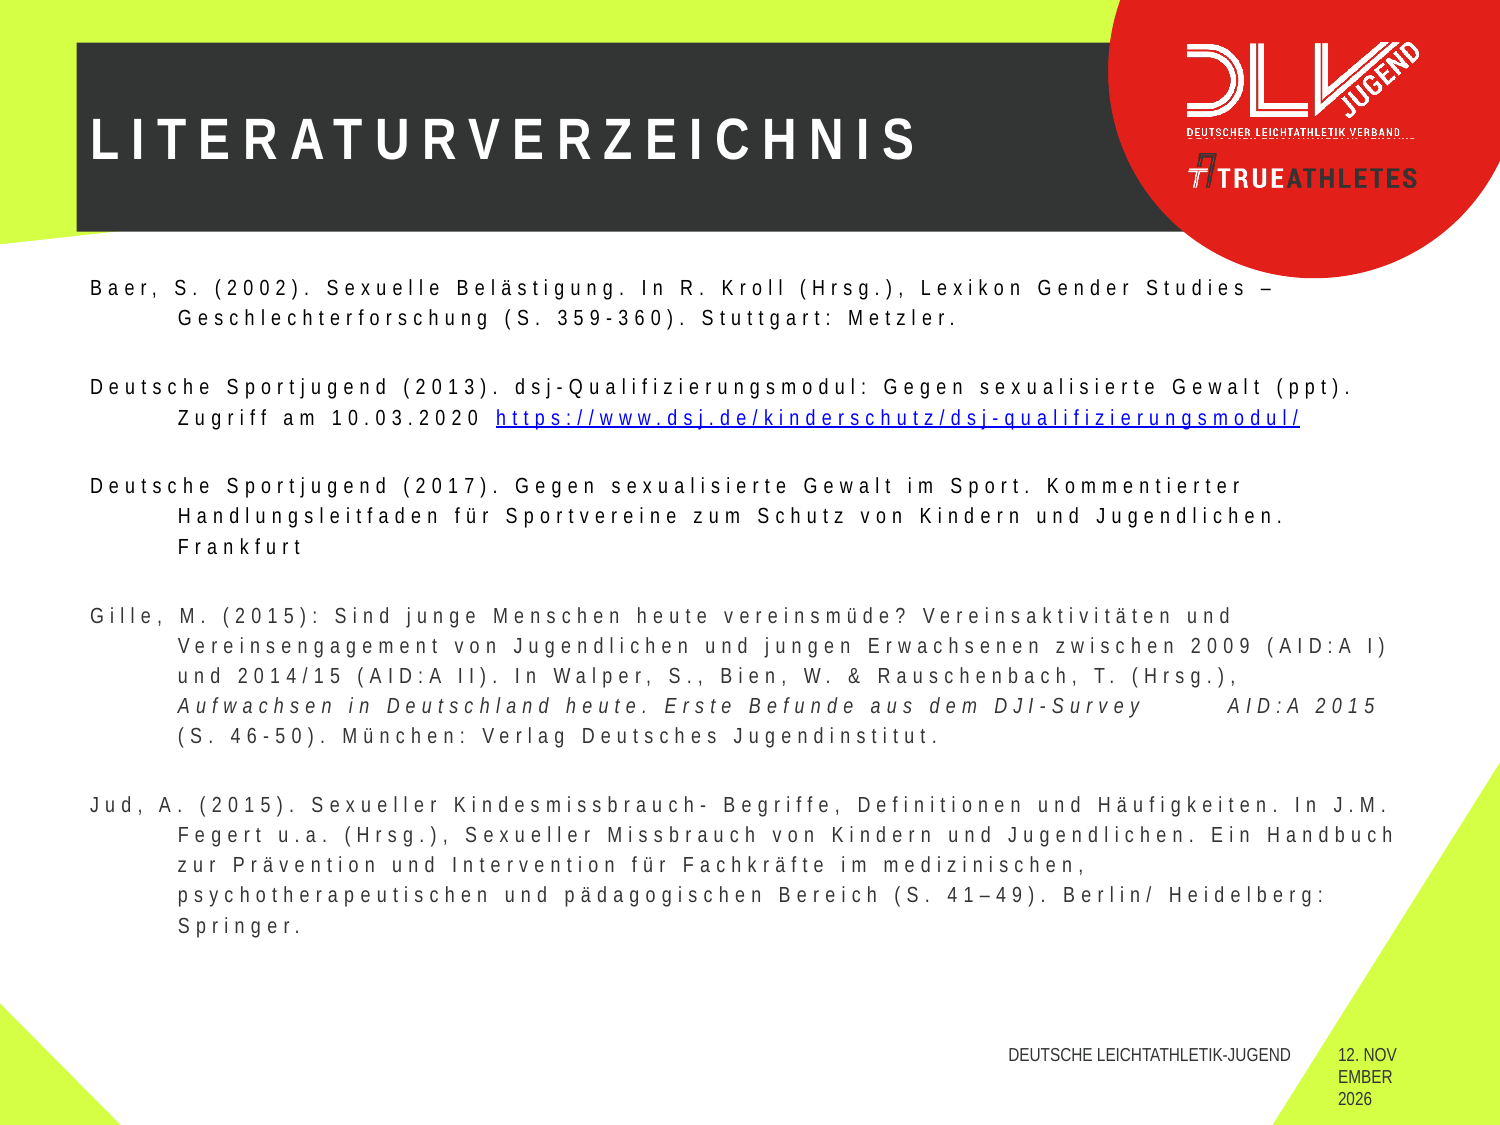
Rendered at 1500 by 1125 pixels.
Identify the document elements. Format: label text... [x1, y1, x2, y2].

title Literaturverzeichnis [75, 42, 1105, 231]
picture [1187, 42, 1419, 136]
list Baer, S. (2002). Sexuelle Belästigung. In R. Kroll (Hrsg.), Lexikon Gender Studies – Geschlechterforschung (S. 359-360). Stuttgart: Metzler. Deutsche Sportjugend (2013). dsj-Qualifizierungsmodul: Gegen sexualisierte Gewalt (ppt). Zugriff am 10.03.2020 https://www.dsj.de/kinderschutz/dsj-qualifizierungsmodul/ Deutsche Sportjugend (2017). Gegen sexualisierte Gewalt im Sport. Kommentierter Handlungsleitfaden für Sportvereine zum Schutz von Kindern und Jugendlichen. Frankfurt Gille, M. (2015): Sind junge Menschen heute vereinsmüde? Vereinsaktivitäten und Vereinsengagement von Jugendlichen und jungen Erwachsenen zwischen 2009 (AID:A I) und 2014/15 (AID:A II). In Walper, S., Bien, W. & Rauschenbach, T. (Hrsg.), Aufwachsen in Deutschland heute. Erste Befunde aus dem DJI-Survey AID:A 2015 (S. 46-50). München: Verlag Deutsches Jugendinstitut. Jud, A. (2015). Sexueller Kindesmissbrauch- Begriffe, Definitionen und Häufigkeiten. In J.M. Fegert u.a. (Hrsg.), Sexueller Missbrauch von Kindern und Jugendlichen. Ein Handbuch zur Prävention und Intervention für Fachkräfte im medizinischen, psychotherapeutischen und pädagogischen Bereich (S. 41–49). Berlin/ Heidelberg: Springer. [75, 262, 1425, 1005]
picture [1188, 138, 1419, 188]
